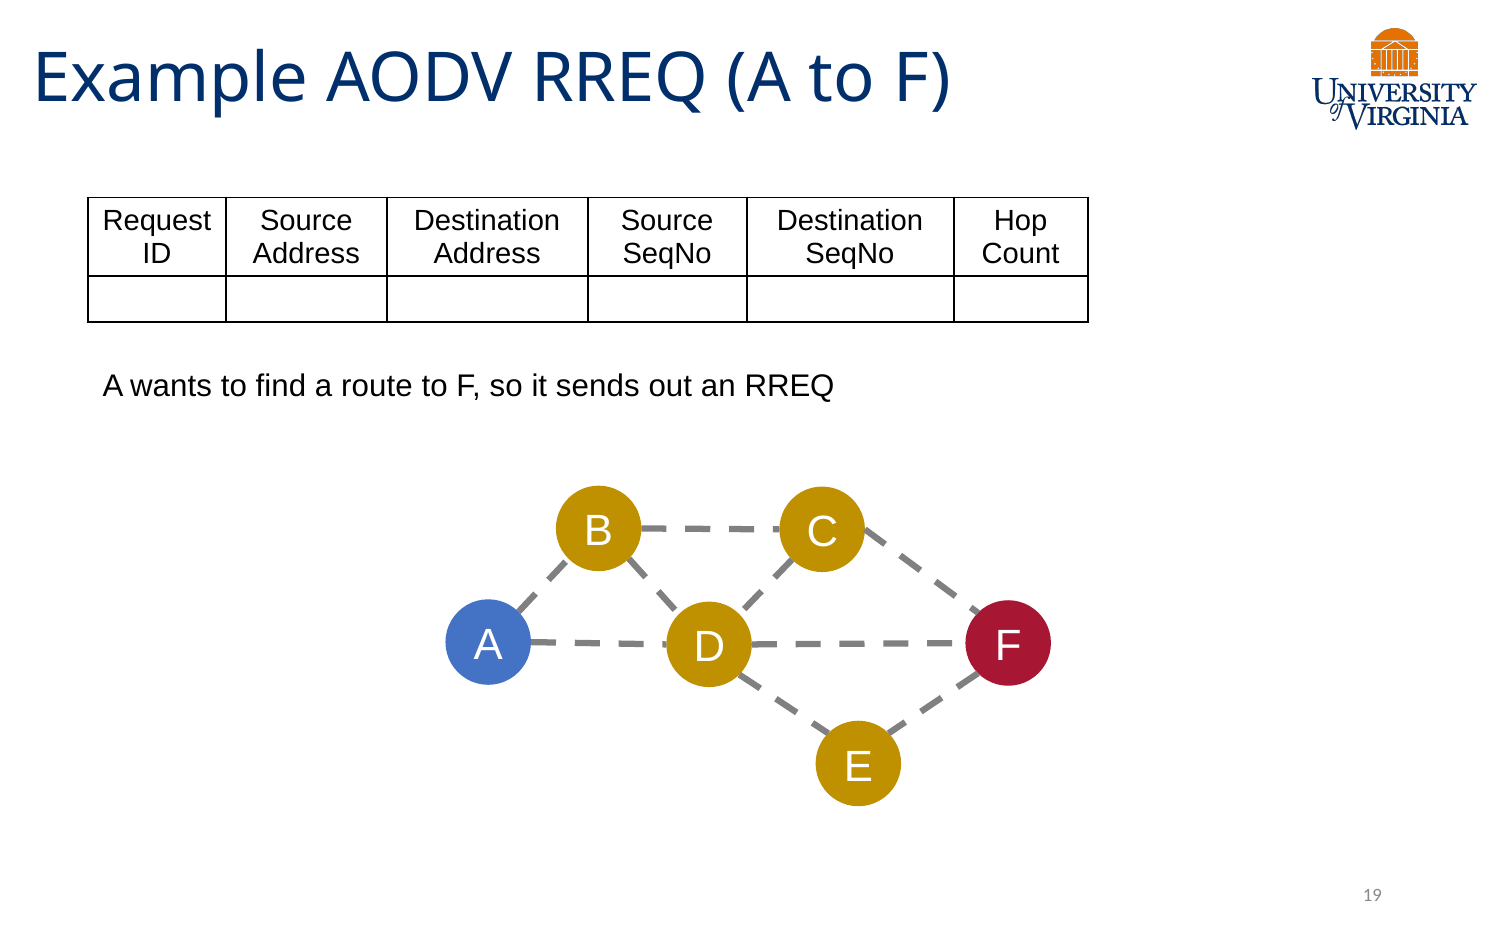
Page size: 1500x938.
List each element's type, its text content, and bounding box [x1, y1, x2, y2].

table_cell [89, 277, 225, 321]
table_header Source SeqNo [589, 198, 746, 275]
table_header Destination SeqNo [748, 198, 953, 275]
table_cell [388, 277, 587, 321]
slide_number 19 [1059, 868, 1397, 919]
text_box E [813, 718, 904, 809]
title Example AODV RREQ (A to F) [17, 14, 1297, 145]
table_header Destination Address [388, 198, 587, 275]
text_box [739, 559, 793, 615]
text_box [888, 672, 979, 734]
table_header Hop Count [955, 198, 1087, 275]
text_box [518, 558, 569, 613]
text_box A [443, 597, 533, 687]
table_cell [227, 277, 386, 321]
table_cell [748, 277, 953, 321]
table_cell [955, 277, 1087, 321]
table_header Source Address [227, 198, 386, 275]
text_box B [553, 483, 644, 574]
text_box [864, 529, 979, 614]
table_header Request ID [89, 198, 225, 275]
text_box A wants to find a route to F, so it sends out an RREQ [87, 357, 1368, 410]
picture [1312, 28, 1477, 130]
text_box D [664, 599, 754, 690]
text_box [530, 641, 667, 645]
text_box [739, 674, 829, 734]
text_box F [963, 598, 1054, 688]
text_box C [777, 484, 867, 575]
table_cell [589, 277, 746, 321]
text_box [628, 558, 680, 615]
